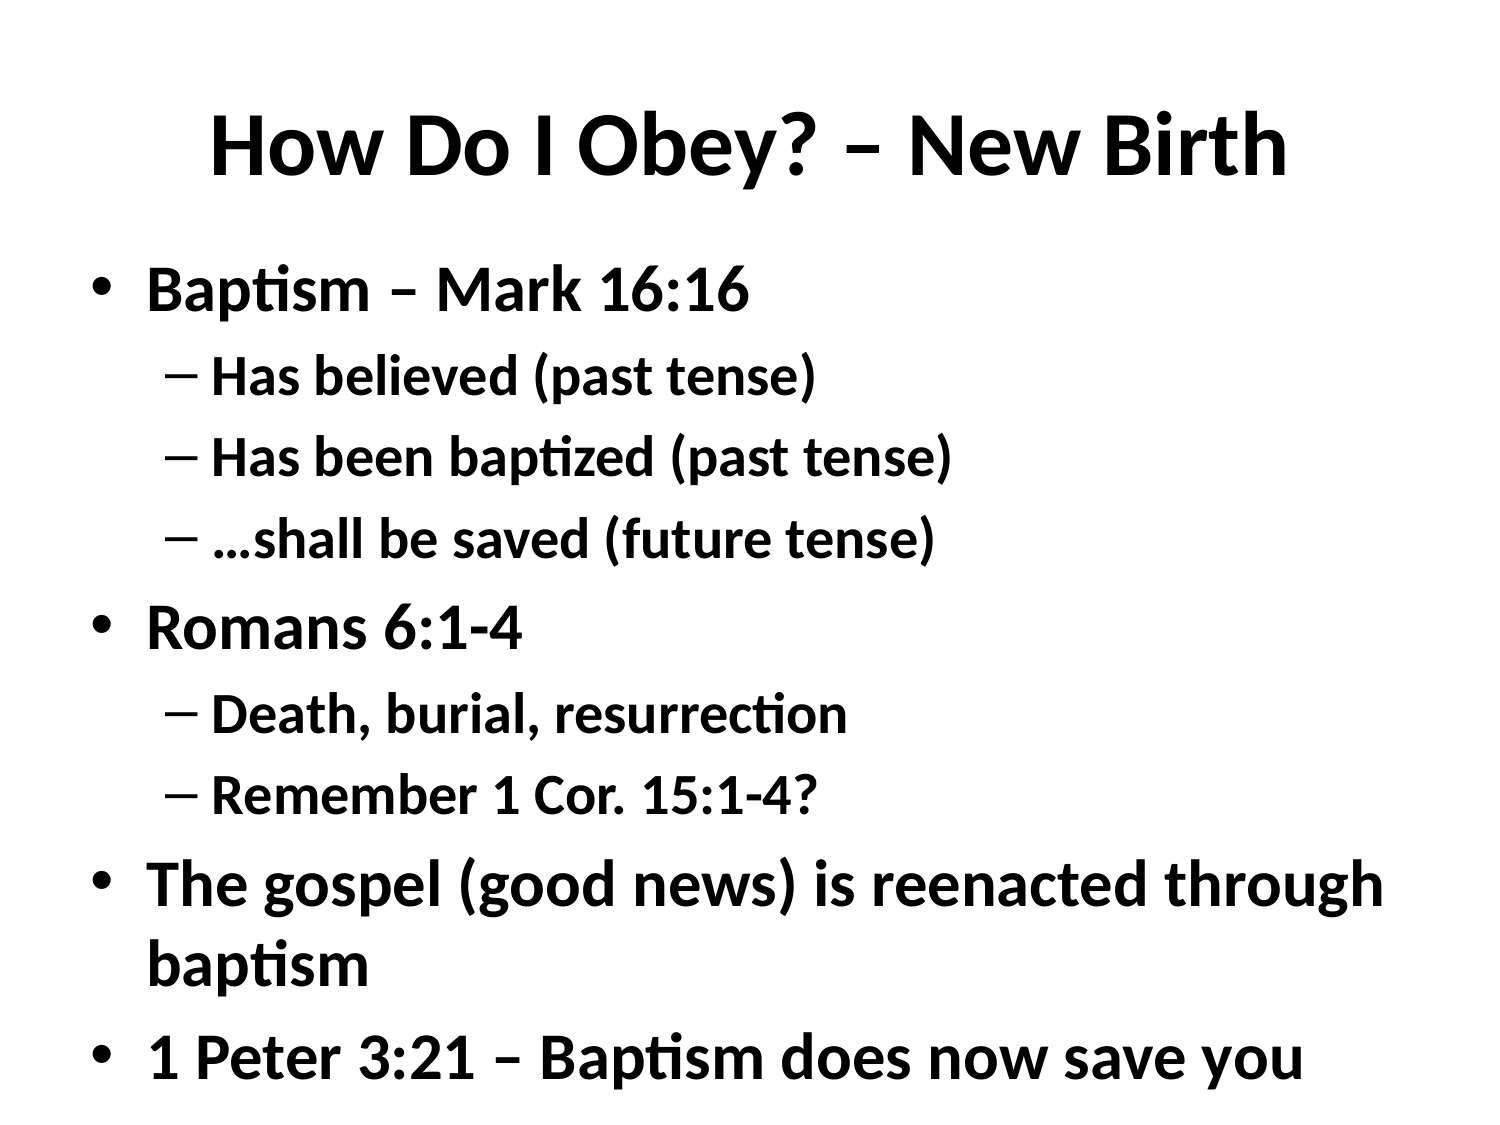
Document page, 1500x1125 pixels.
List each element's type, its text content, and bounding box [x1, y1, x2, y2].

list Baptism – Mark 16:16 Has believed (past tense) Has been baptized (past tense) …shall be saved (future tense) Romans 6:1-4 Death, burial, resurrection Remember 1 Cor. 15:1-4? The gospel (good news) is reenacted through baptism 1 Peter 3:21 – Baptism does now save you [75, 237, 1425, 1125]
title How Do I Obey? – New Birth [75, 45, 1425, 233]
